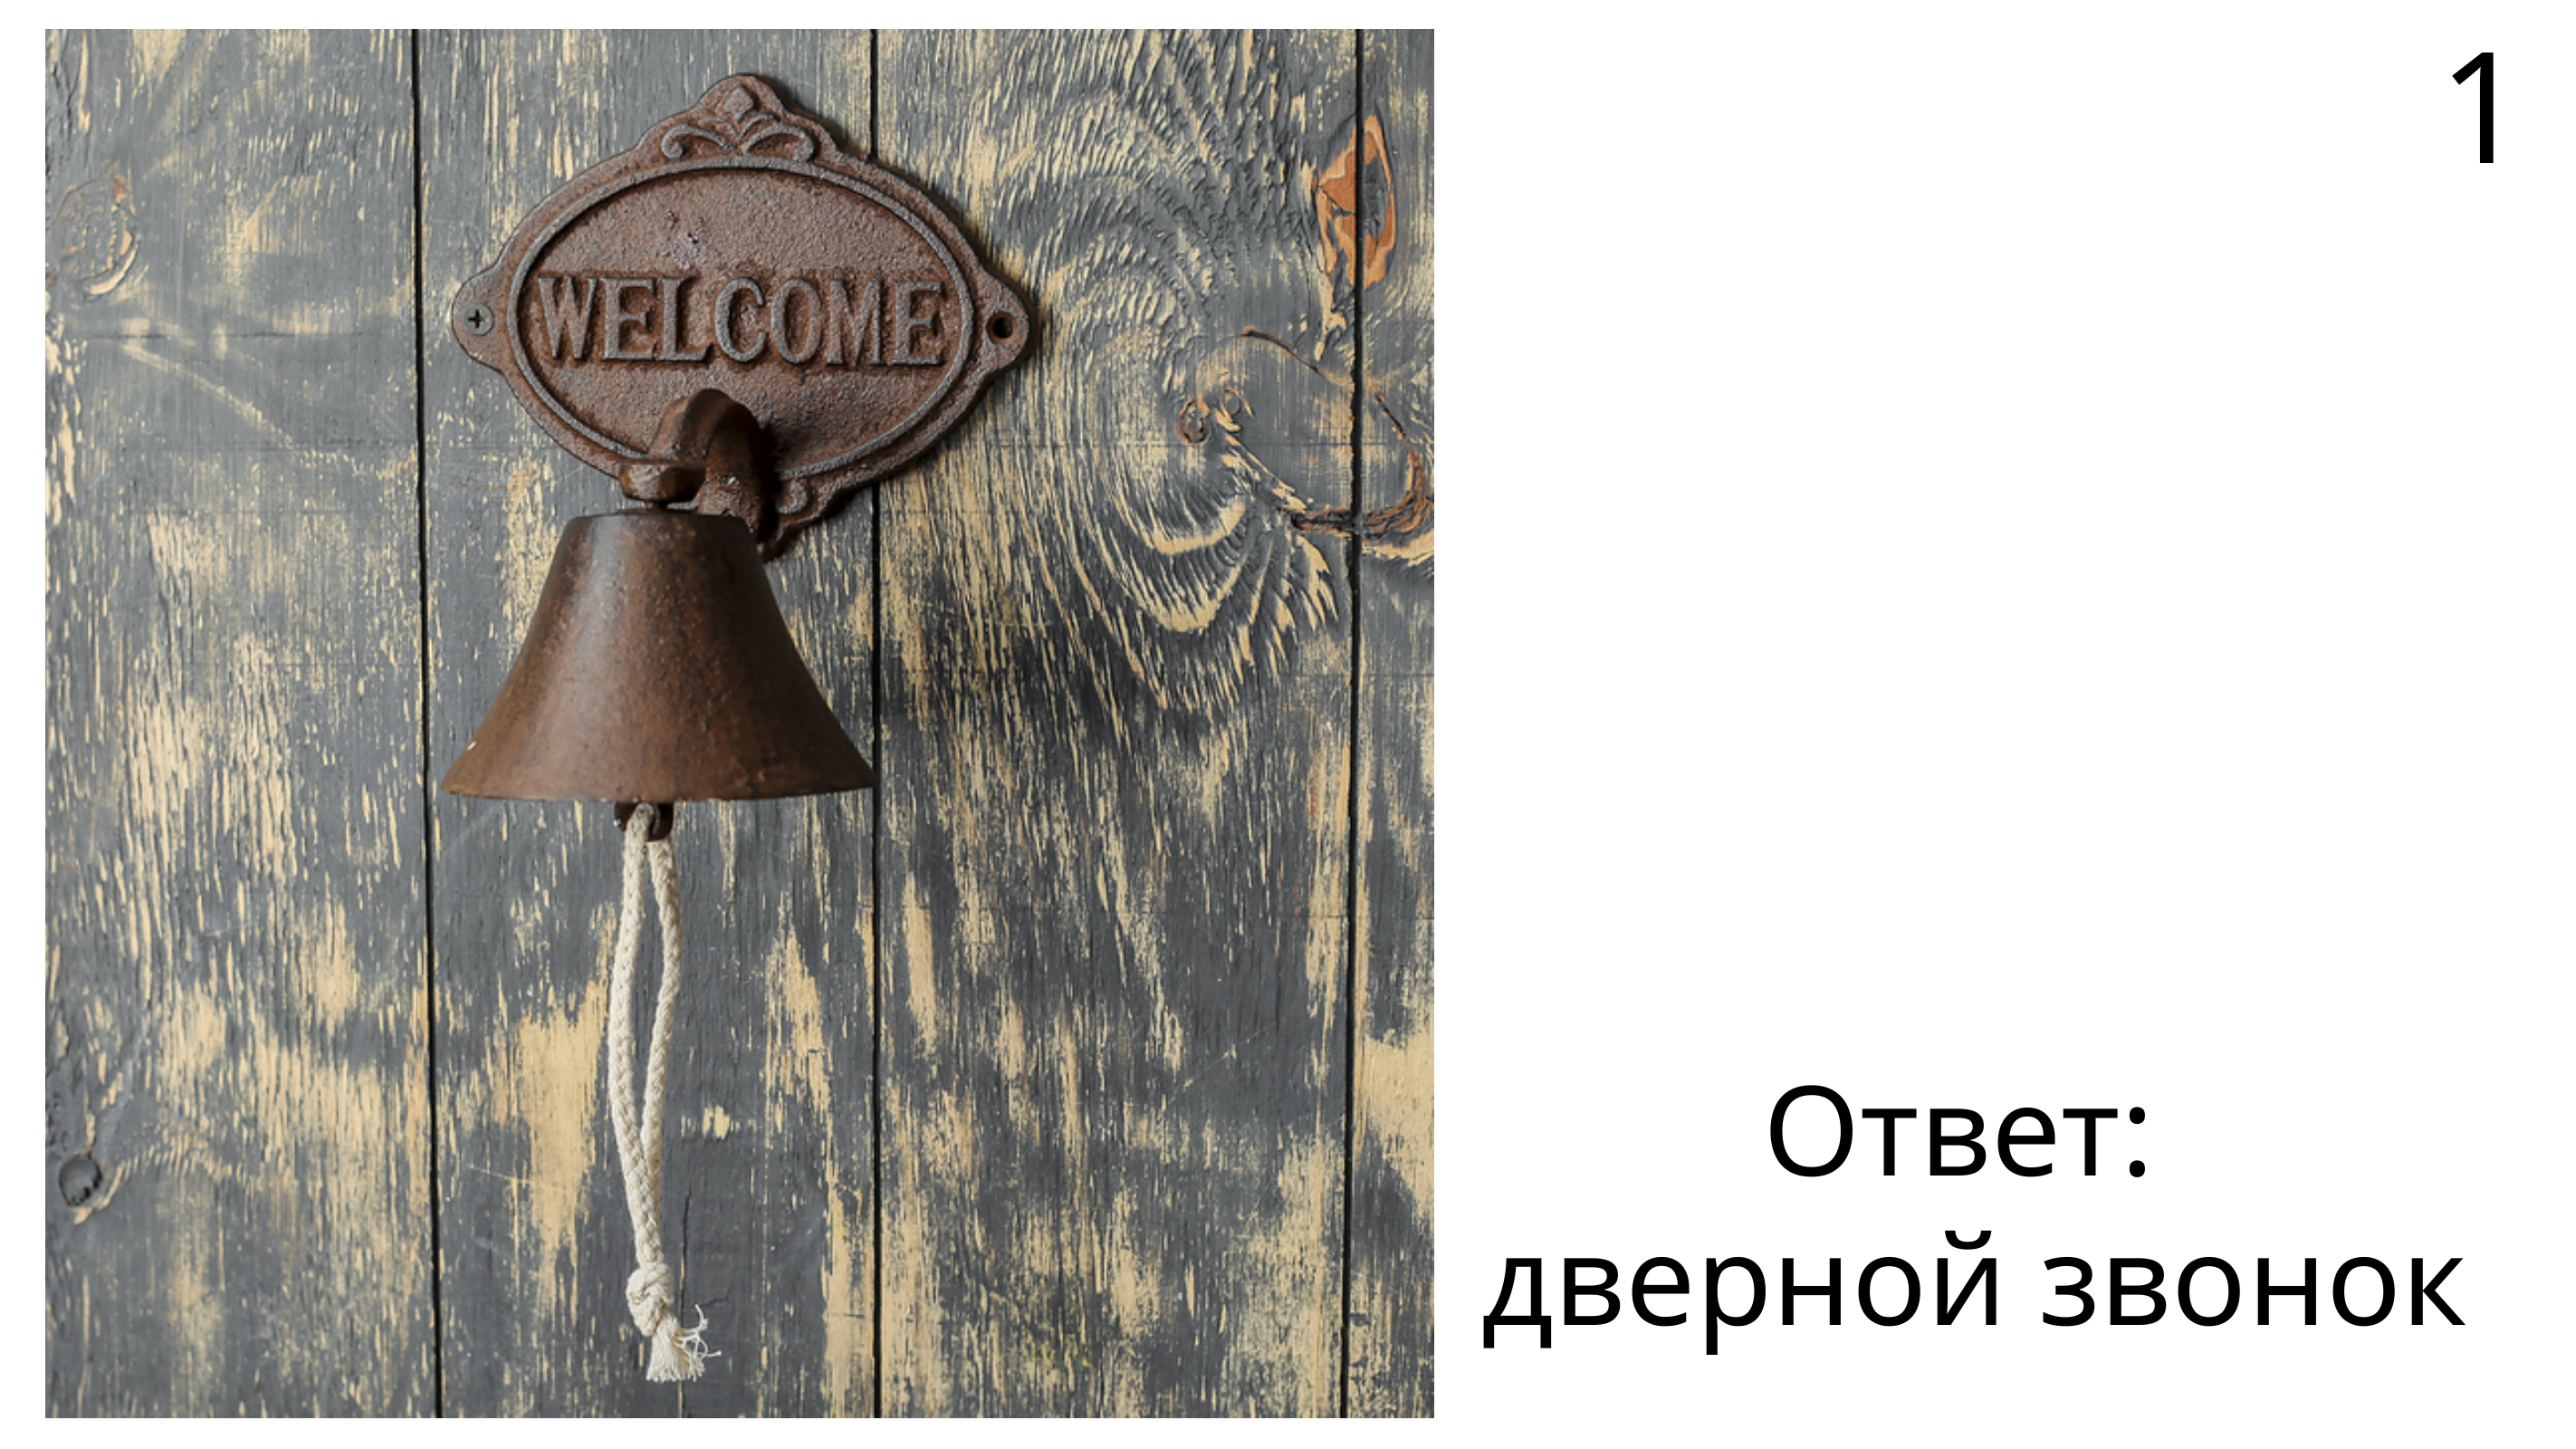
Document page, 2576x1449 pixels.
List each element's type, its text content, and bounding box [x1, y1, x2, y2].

text_box Ответ: дверной звонок [1467, 1044, 2484, 1358]
picture [45, 29, 1434, 1418]
text_box 1 [2430, 1, 2535, 202]
